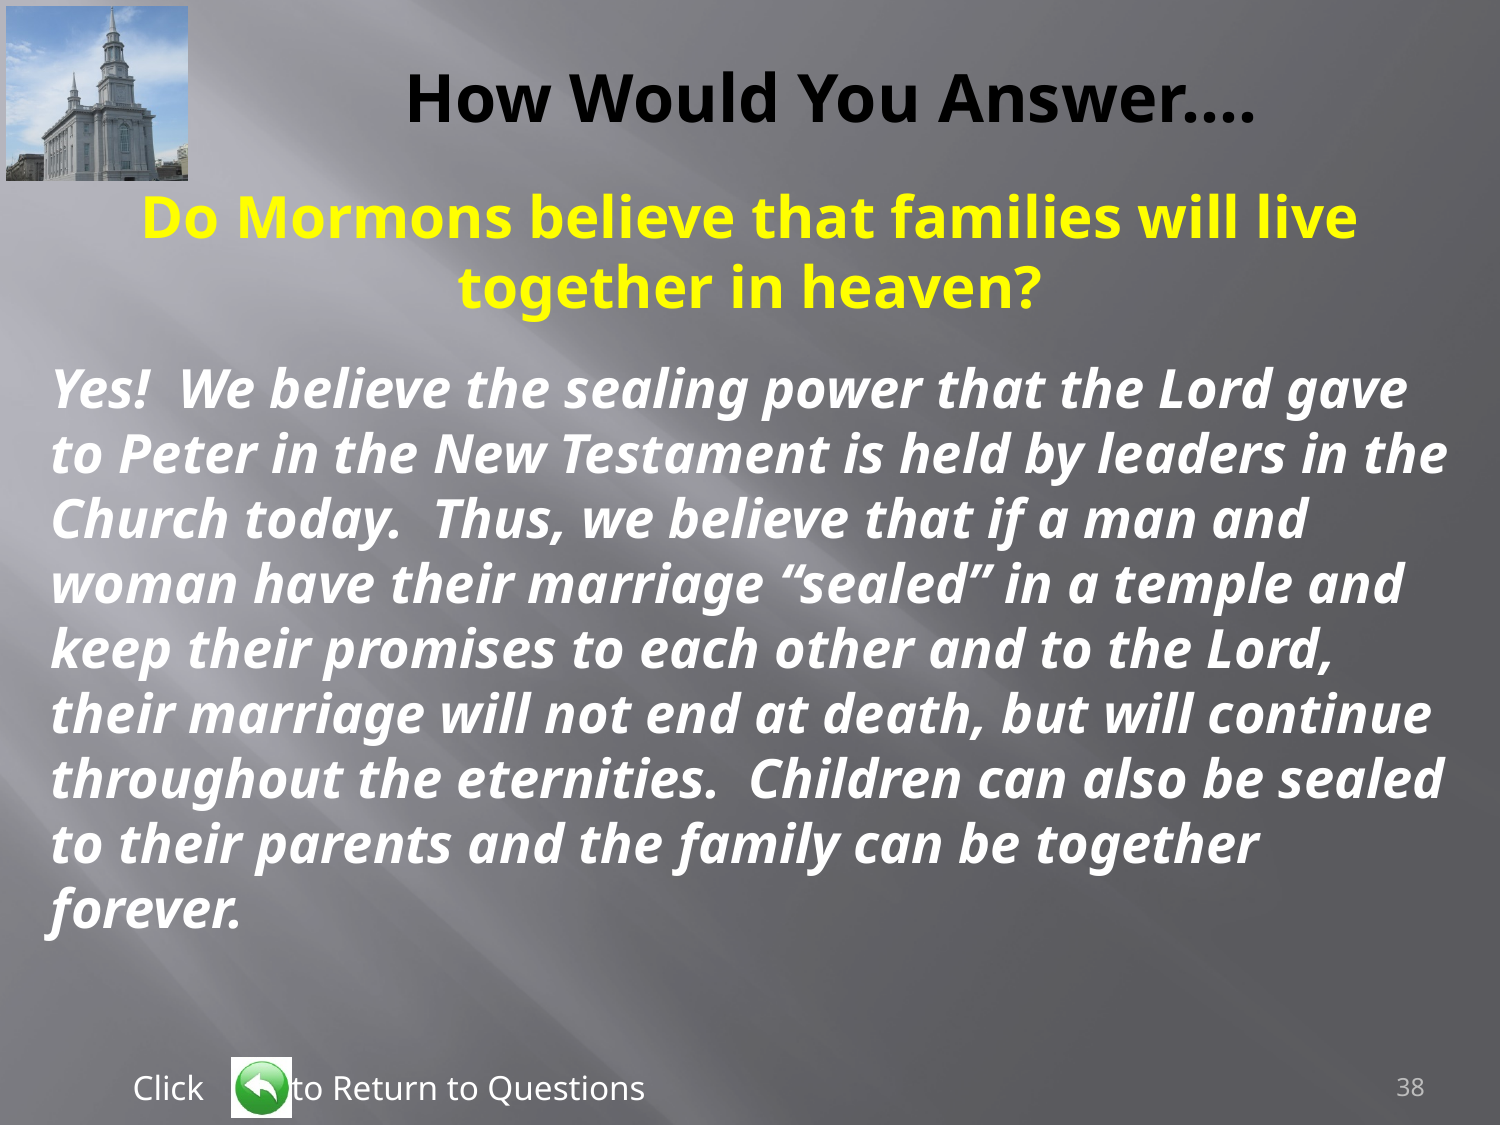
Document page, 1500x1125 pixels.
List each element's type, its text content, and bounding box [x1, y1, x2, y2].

text_box Yes! We believe the sealing power that the Lord gave to Peter in the New Testament is held by leaders in the Church today. Thus, we believe that if a man and woman have their marriage “sealed” in a temple and keep their promises to each other and to the Lord, their marriage will not end at death, but will continue throughout the eternities. Children can also be sealed to their parents and the family can be together forever. [36, 347, 1479, 947]
picture [231, 1057, 292, 1118]
text_box Click to Return to Questions [292, 1059, 662, 1115]
picture [6, 6, 188, 181]
title How Would You Answer…. [212, 36, 1450, 155]
text_box Do Mormons believe that families will live together in heaven? [29, 172, 1470, 328]
text_box Click to Return to Questions [117, 1059, 231, 1115]
slide_number 38 [1299, 1052, 1425, 1113]
